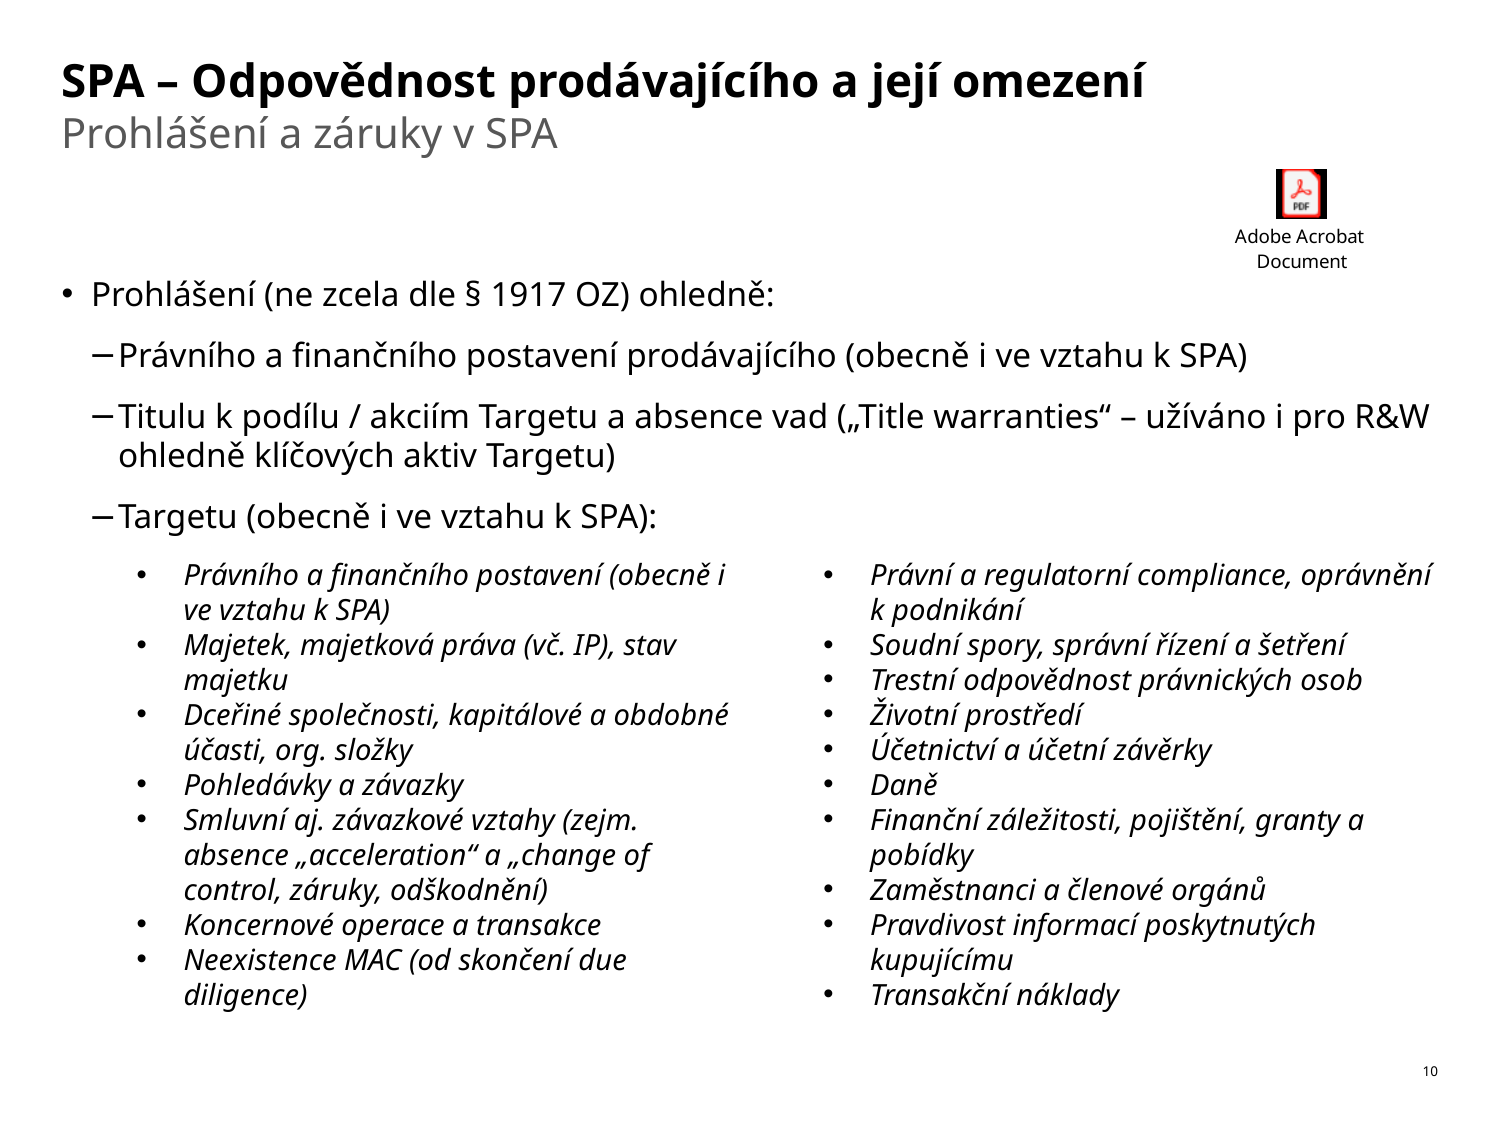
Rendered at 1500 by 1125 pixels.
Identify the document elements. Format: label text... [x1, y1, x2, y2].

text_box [1226, 168, 1377, 300]
list Prohlášení (ne zcela dle § 1917 OZ) ohledně: Právního a finančního postavení prodávajícího (obecně i ve vztahu k SPA) Titulu k podílu / akciím Targetu a absence vad („Title warranties“ – užíváno i pro R&W ohledně klíčových aktiv Targetu) Targetu (obecně i ve vztahu k SPA): [61, 273, 1436, 566]
list Prohlášení a záruky v SPA [61, 107, 1435, 232]
text_box Právního a finančního postavení (obecně i ve vztahu k SPA) Majetek, majetková práva (vč. IP), stav majetku Dceřiné společnosti, kapitálové a obdobné účasti, org. složky Pohledávky a závazky Smluvní aj. závazkové vztahy (zejm. absence „acceleration“ a „change of control, záruky, odškodnění) Koncernové operace a transakce Neexistence MAC (od skončení due diligence) Právní a regulatorní compliance, oprávnění k podnikání Soudní spory, správní řízení a šetření Trestní odpovědnost právnických osob Životní prostředí Účetnictví a účetní závěrky Daně Finanční záležitosti, pojištění, granty a pobídky Zaměstnanci a členové orgánů Pravdivost informací poskytnutých kupujícímu Transakční náklady [61, 556, 1435, 1125]
title SPA – Odpovědnost prodávajícího a její omezení [61, 52, 1435, 107]
